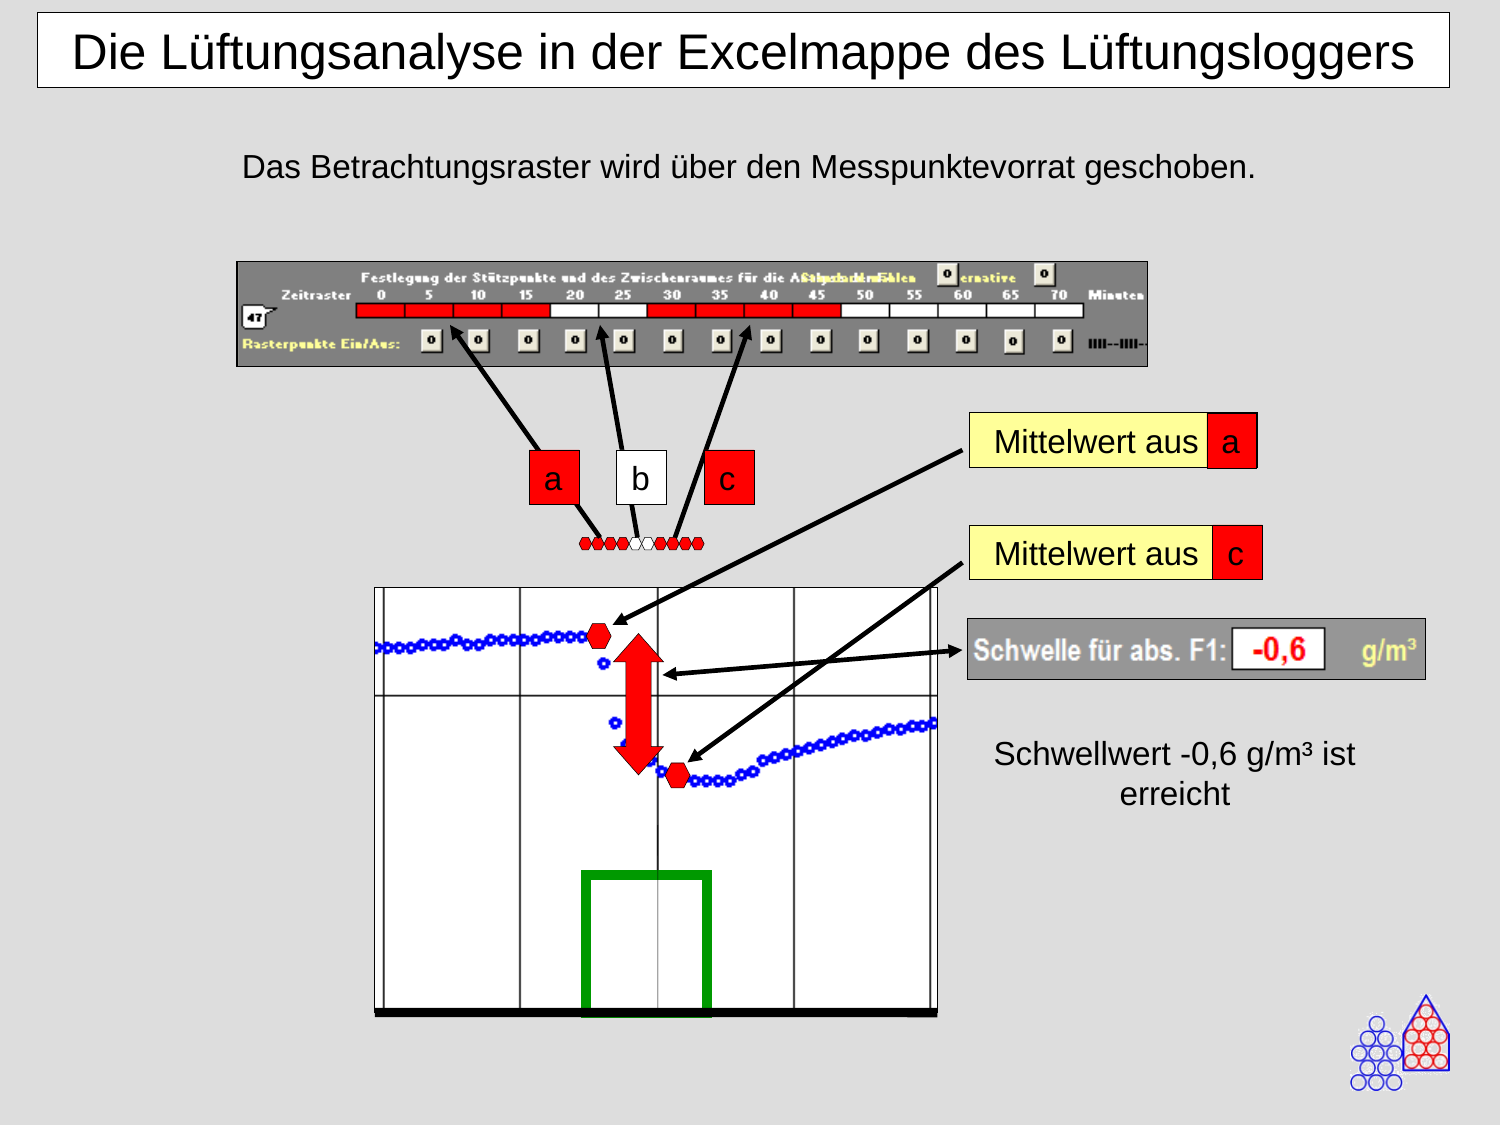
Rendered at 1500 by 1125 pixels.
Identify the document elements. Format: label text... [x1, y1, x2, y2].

text_box [666, 537, 679, 550]
text_box Das Betrachtungsraster wird über den Messpunktevorrat geschoben. [0, 137, 1500, 193]
text_box [641, 537, 655, 550]
text_box [604, 537, 617, 550]
text_box c [704, 449, 755, 505]
title Die Lüftungsanalyse in der Excelmappe des Lüftungsloggers [37, 12, 1450, 88]
text_box b [616, 449, 667, 505]
text_box [938, 644, 963, 658]
text_box [654, 537, 666, 550]
text_box a [1206, 413, 1257, 468]
text_box [629, 537, 641, 550]
text_box [679, 537, 692, 550]
picture [967, 618, 1426, 680]
text_box [579, 537, 592, 550]
text_box [691, 537, 705, 550]
text_box Schwellwert -0,6 g/m³ ist erreicht [975, 724, 1375, 820]
text_box [592, 537, 605, 550]
text_box c [1212, 524, 1263, 580]
text_box Mittelwert aus [969, 412, 1258, 468]
picture [237, 262, 1147, 366]
text_box a [529, 449, 580, 505]
picture [374, 587, 938, 1013]
text_box Mittelwert aus [969, 524, 1212, 580]
text_box [617, 537, 629, 550]
picture [1350, 994, 1450, 1091]
